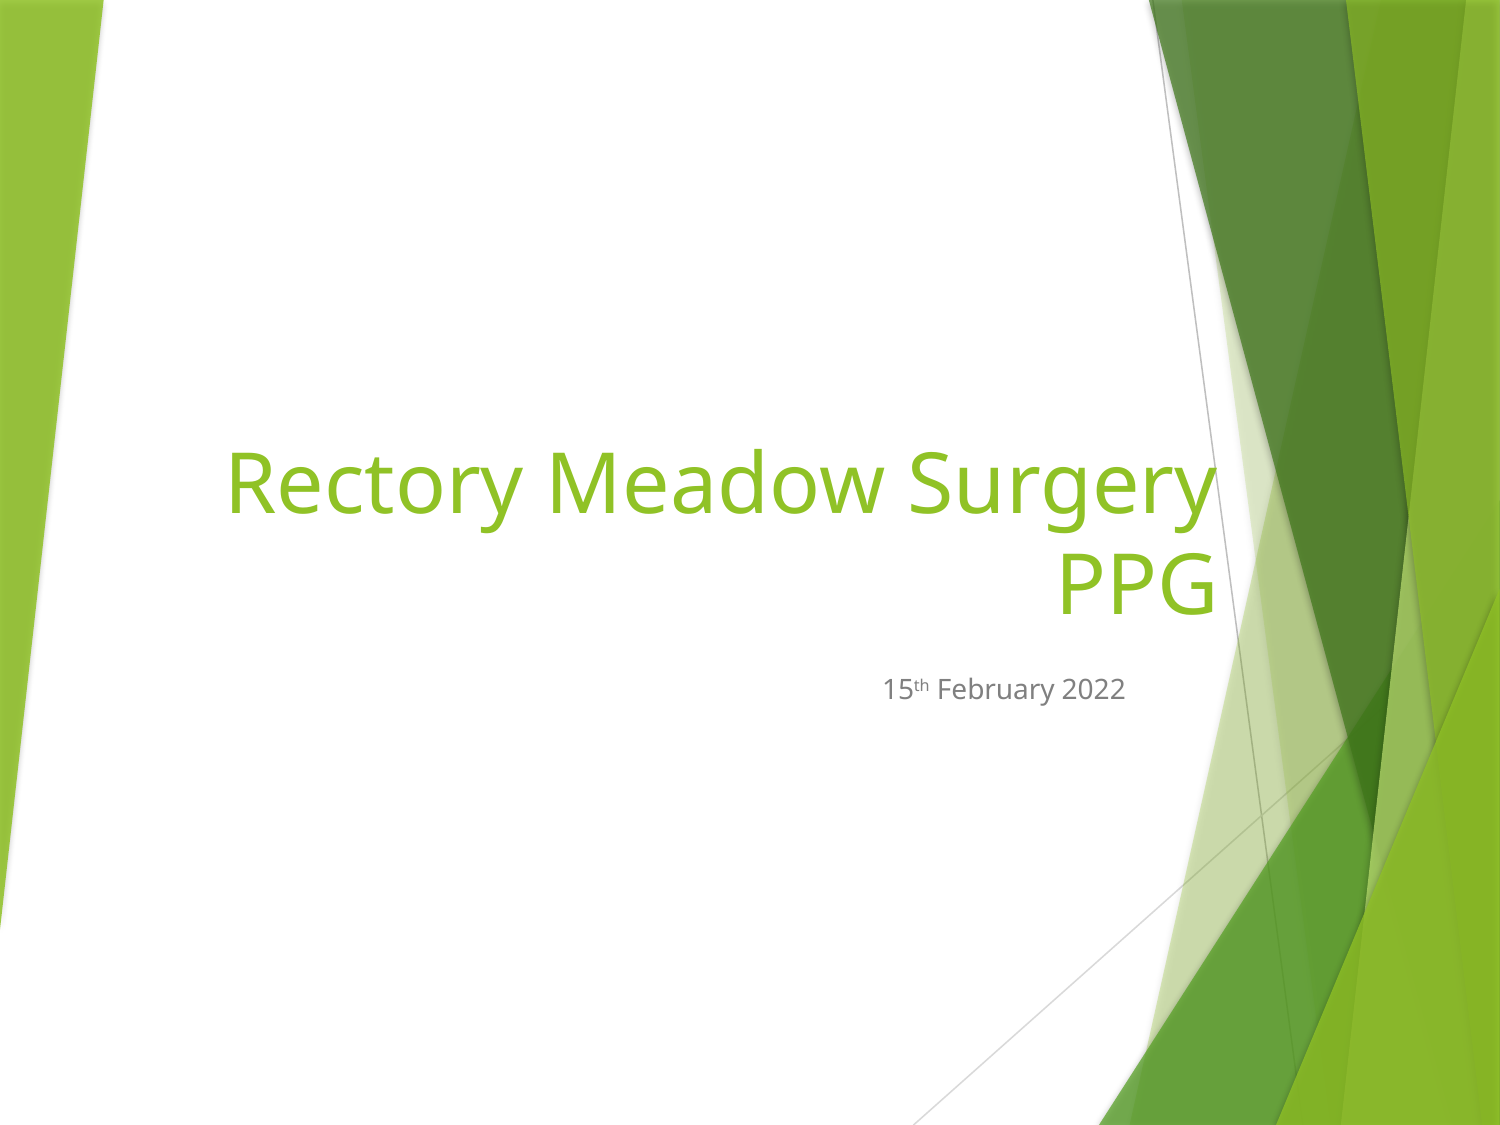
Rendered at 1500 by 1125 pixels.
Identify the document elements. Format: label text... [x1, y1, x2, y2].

title Rectory Meadow Surgery PPG [104, 436, 1234, 639]
subtitle 15th February 2022 [185, 664, 1141, 845]
